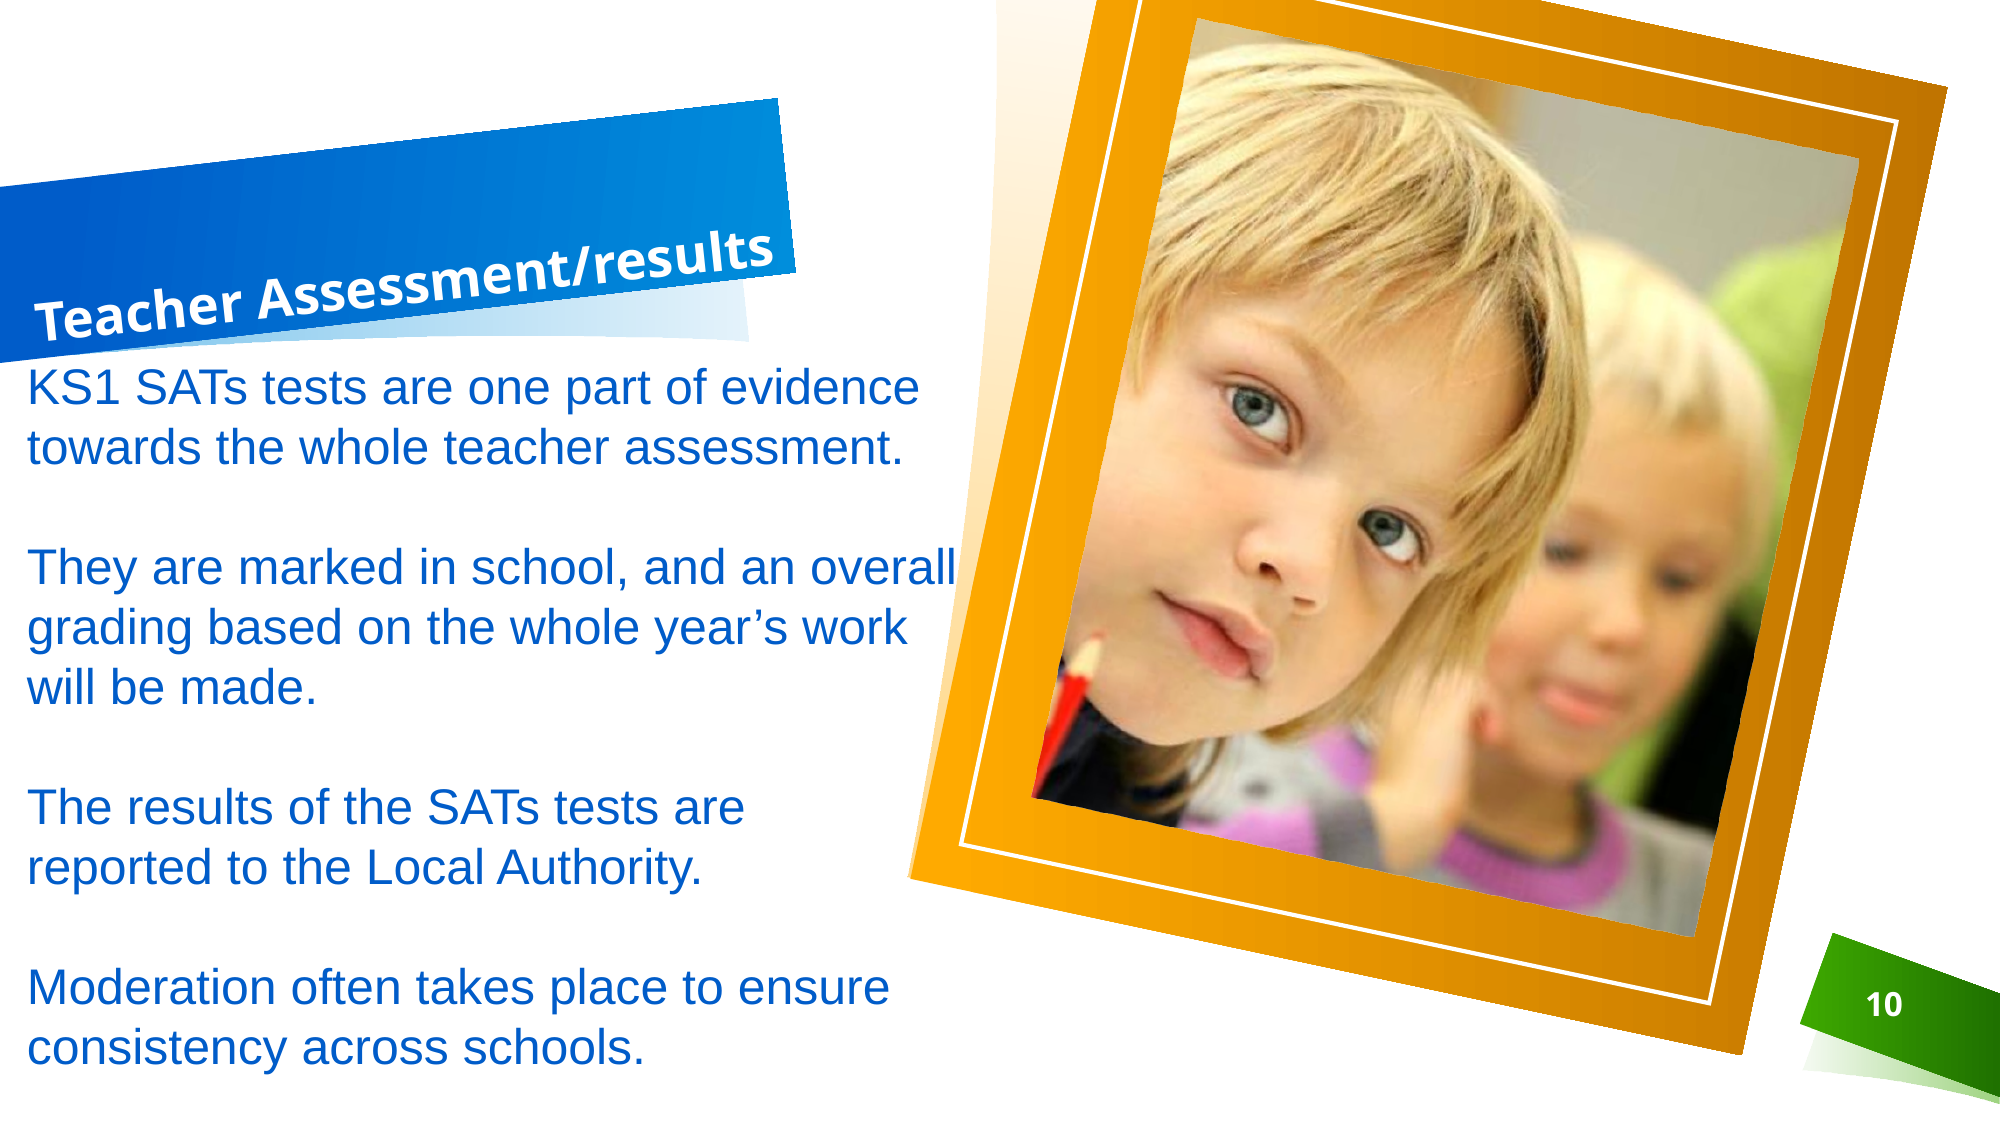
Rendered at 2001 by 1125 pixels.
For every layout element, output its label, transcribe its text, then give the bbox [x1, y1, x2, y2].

text_box KS1 SATs tests are one part of evidence towards the whole teacher assessment. They are marked in school, and an overall grading based on the whole year’s work will be made. The results of the SATs tests are reported to the Local Authority. Moderation often takes place to ensure consistency across schools. [11, 347, 1027, 1083]
slide_number ‹#› [1831, 975, 1937, 1036]
picture [1032, 19, 1859, 937]
title Teacher Assessment/results [11, 155, 861, 347]
